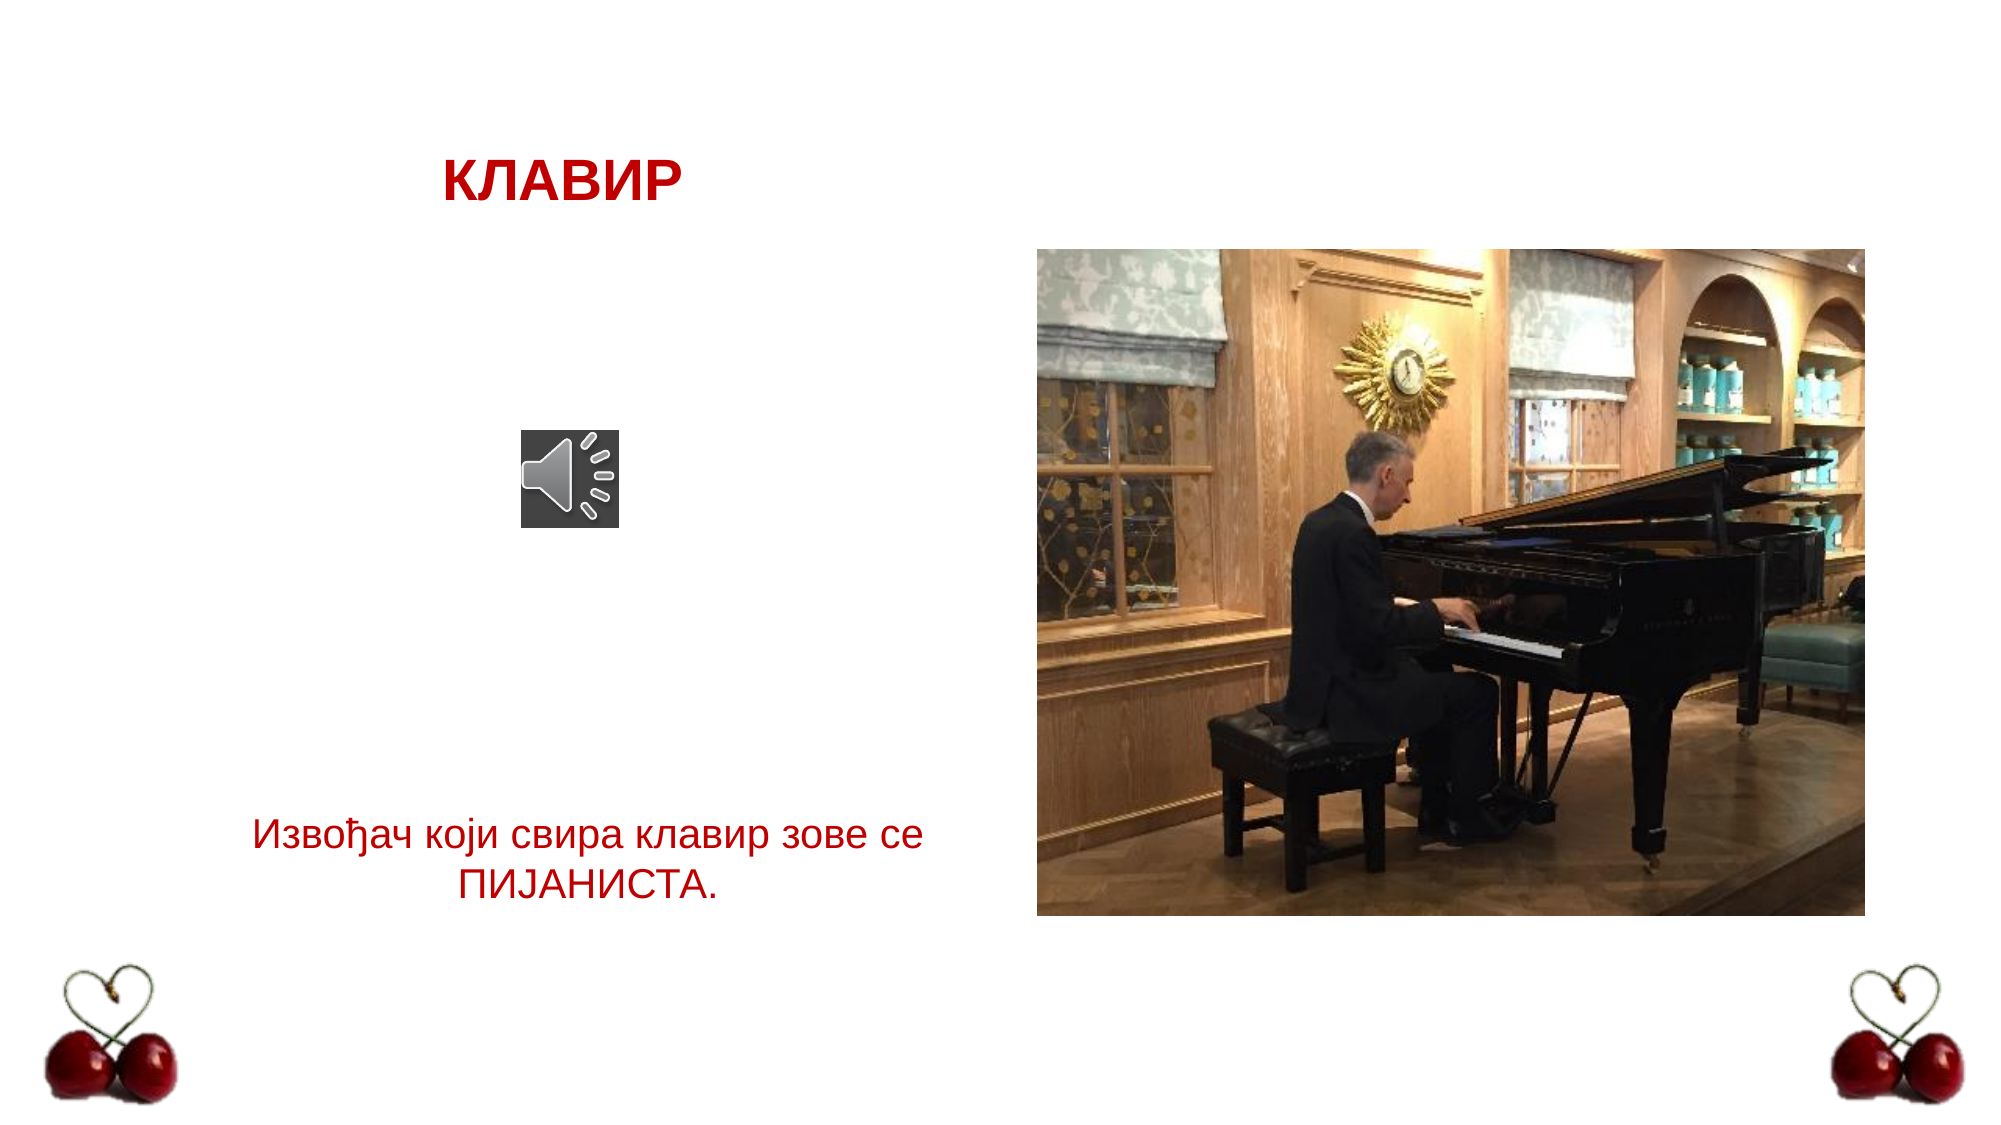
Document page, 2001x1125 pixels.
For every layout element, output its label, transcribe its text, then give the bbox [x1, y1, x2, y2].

picture [520, 428, 621, 529]
picture [1786, 952, 1980, 1125]
text_box Извођач који свира клавир зове се ПИЈАНИСТА. [139, 799, 1037, 915]
text_box КЛАВИР [96, 134, 1030, 220]
picture [1037, 249, 1865, 916]
picture [0, 952, 193, 1125]
